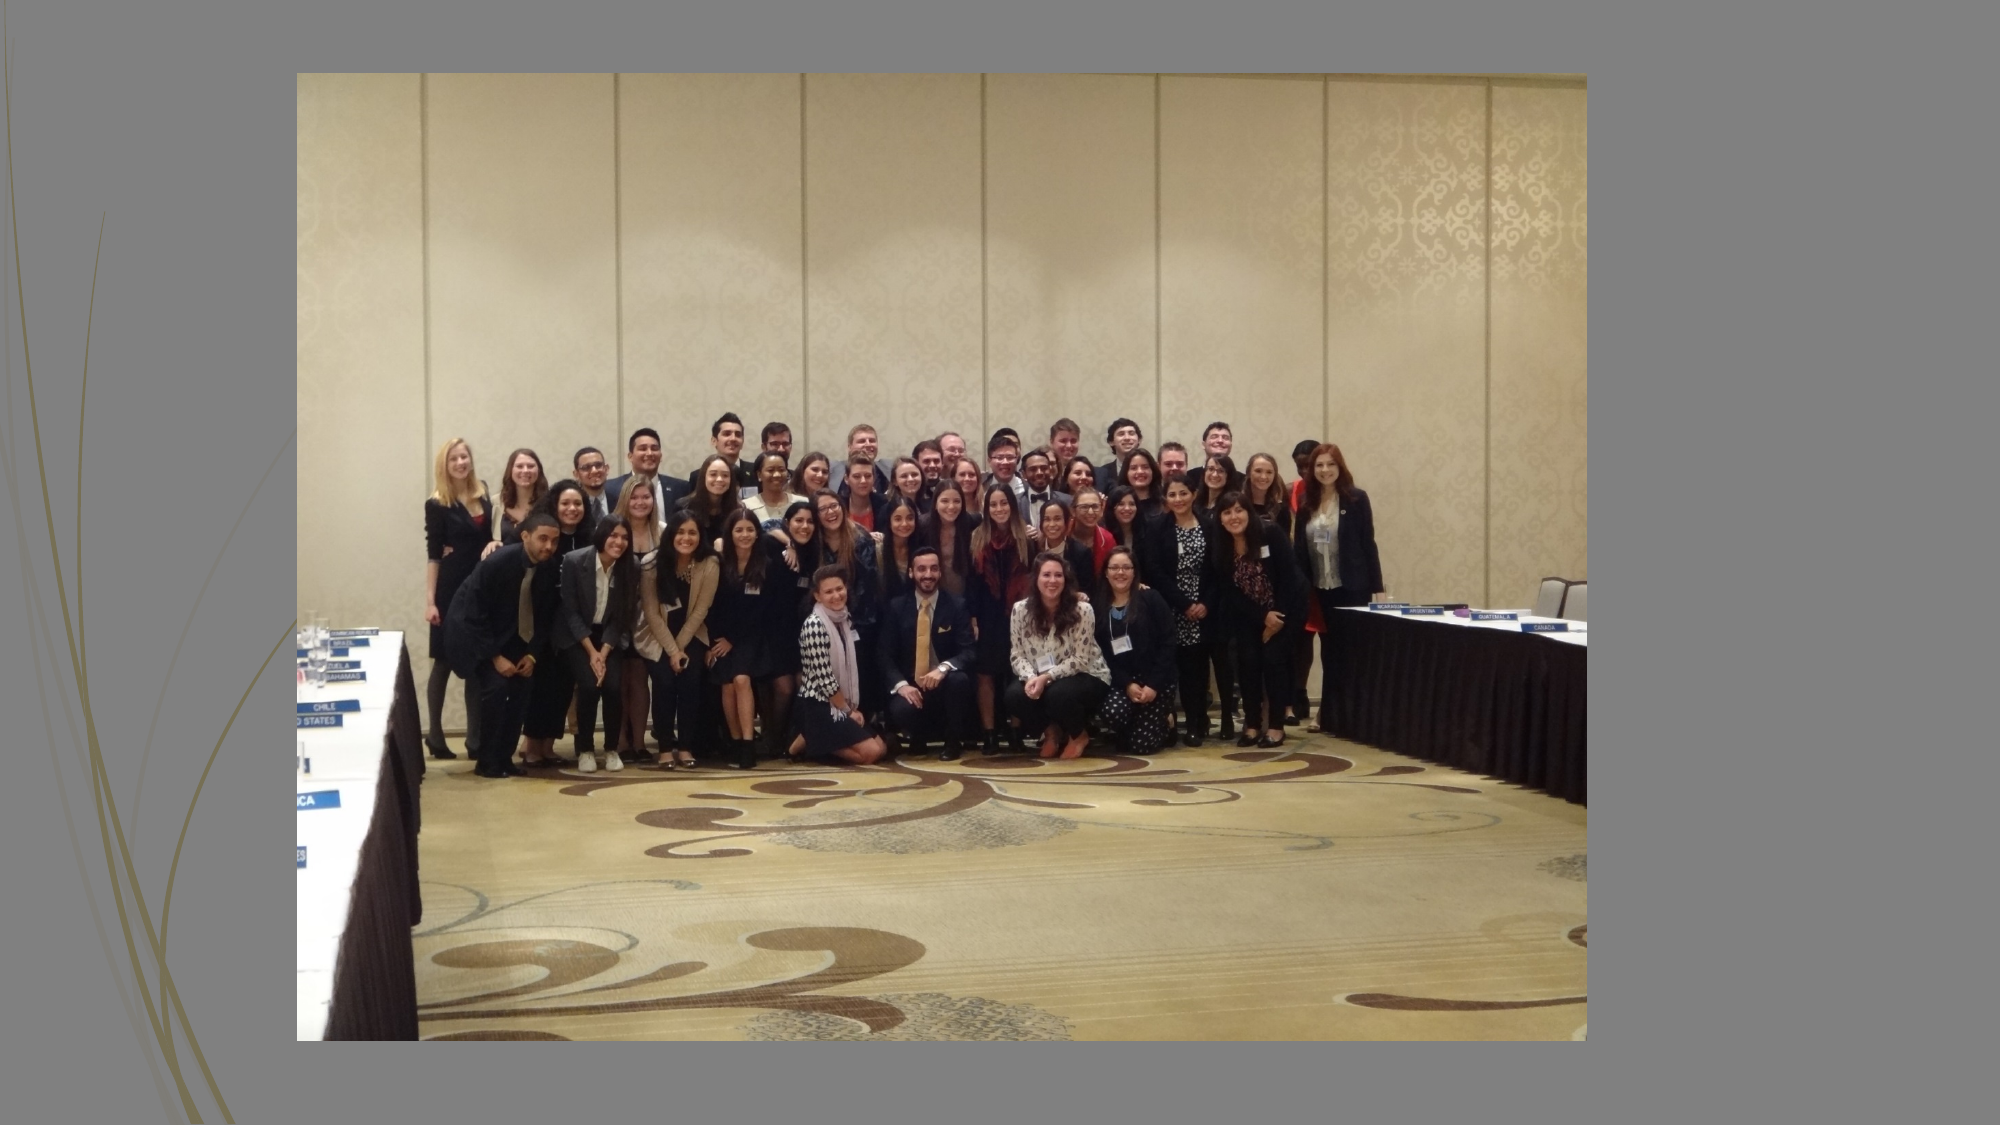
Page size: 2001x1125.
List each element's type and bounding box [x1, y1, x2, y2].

picture [297, 73, 1587, 1041]
